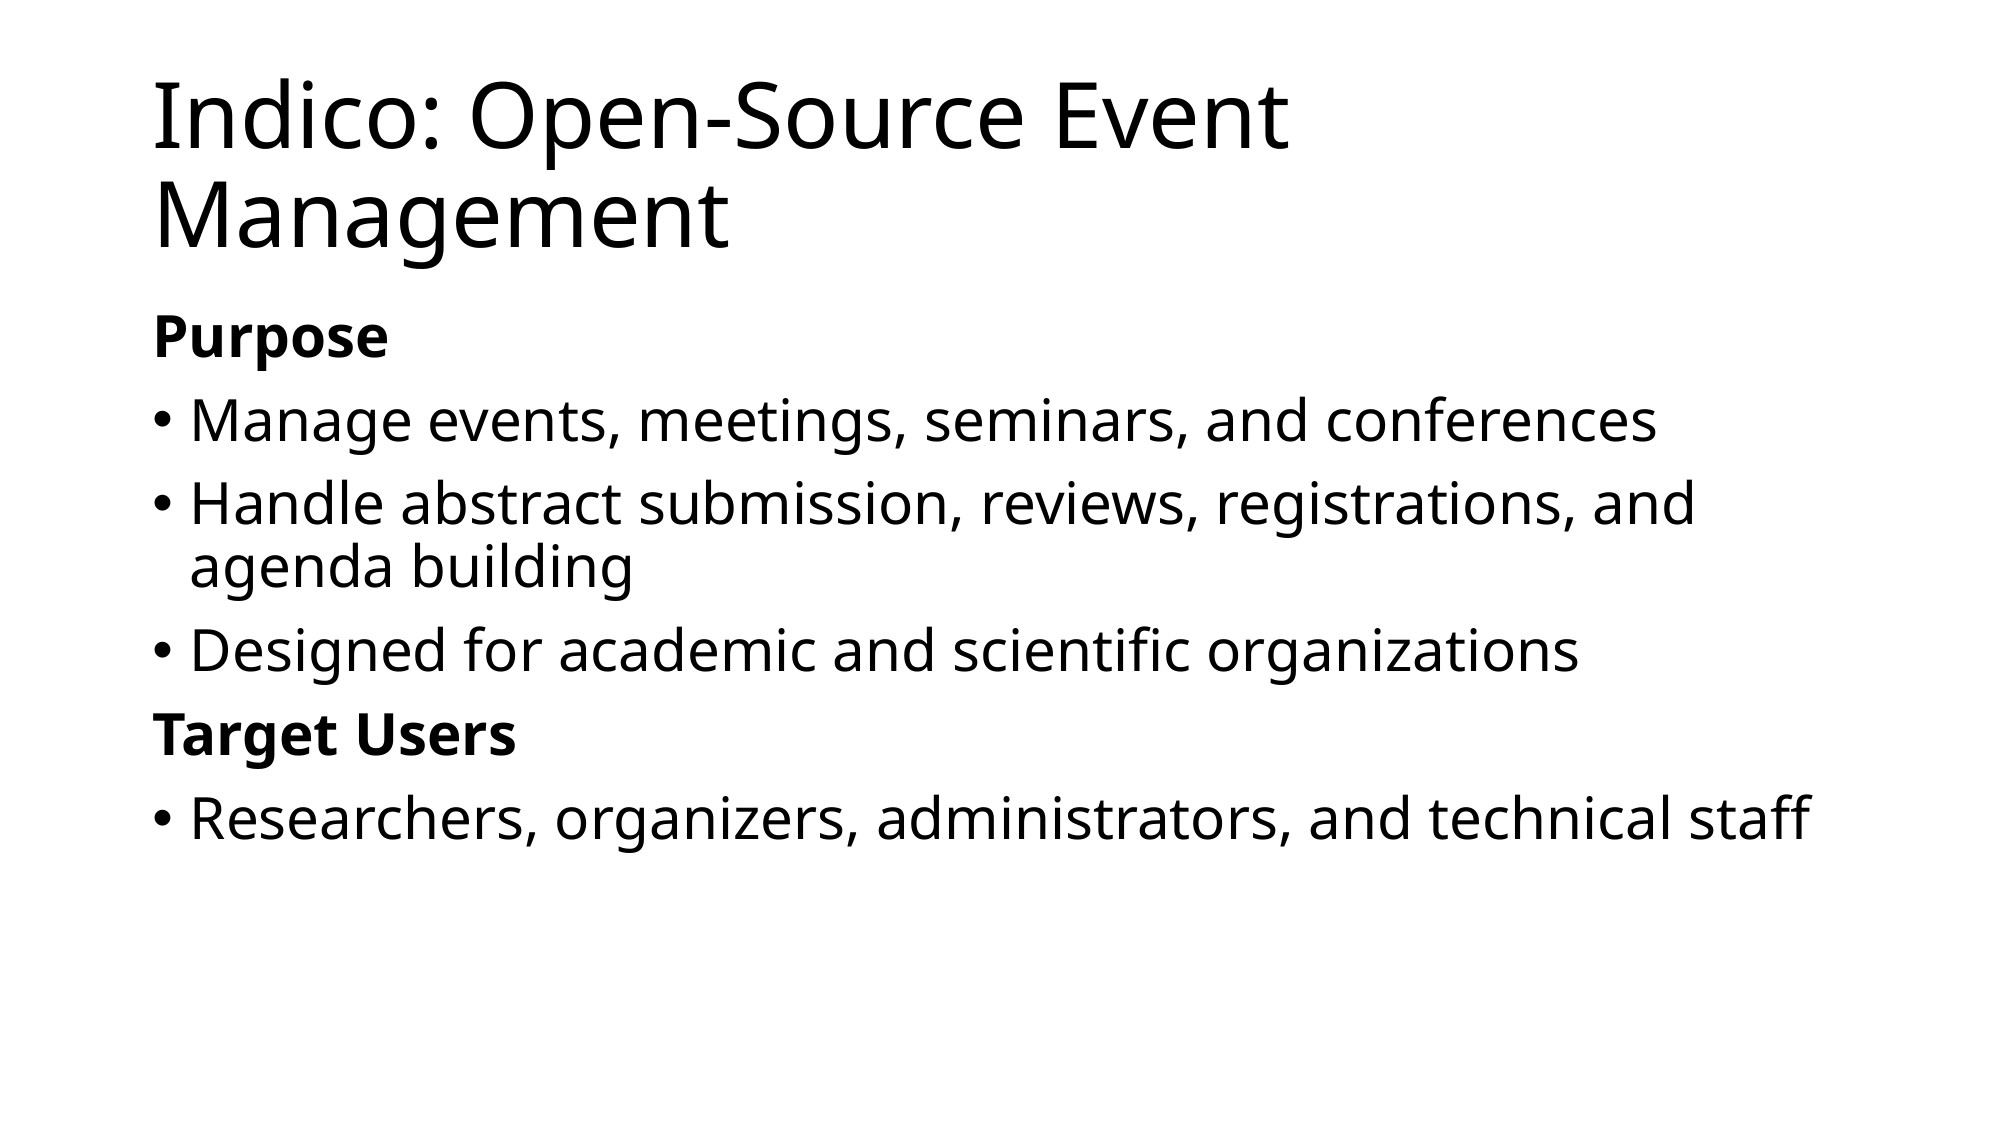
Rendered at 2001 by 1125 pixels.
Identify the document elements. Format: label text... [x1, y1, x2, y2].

title Indico: Open-Source Event Management [137, 59, 1863, 278]
list Purpose Manage events, meetings, seminars, and conferences Handle abstract submission, reviews, registrations, and agenda building Designed for academic and scientific organizations Target Users Researchers, organizers, administrators, and technical staff [137, 299, 1863, 1014]
